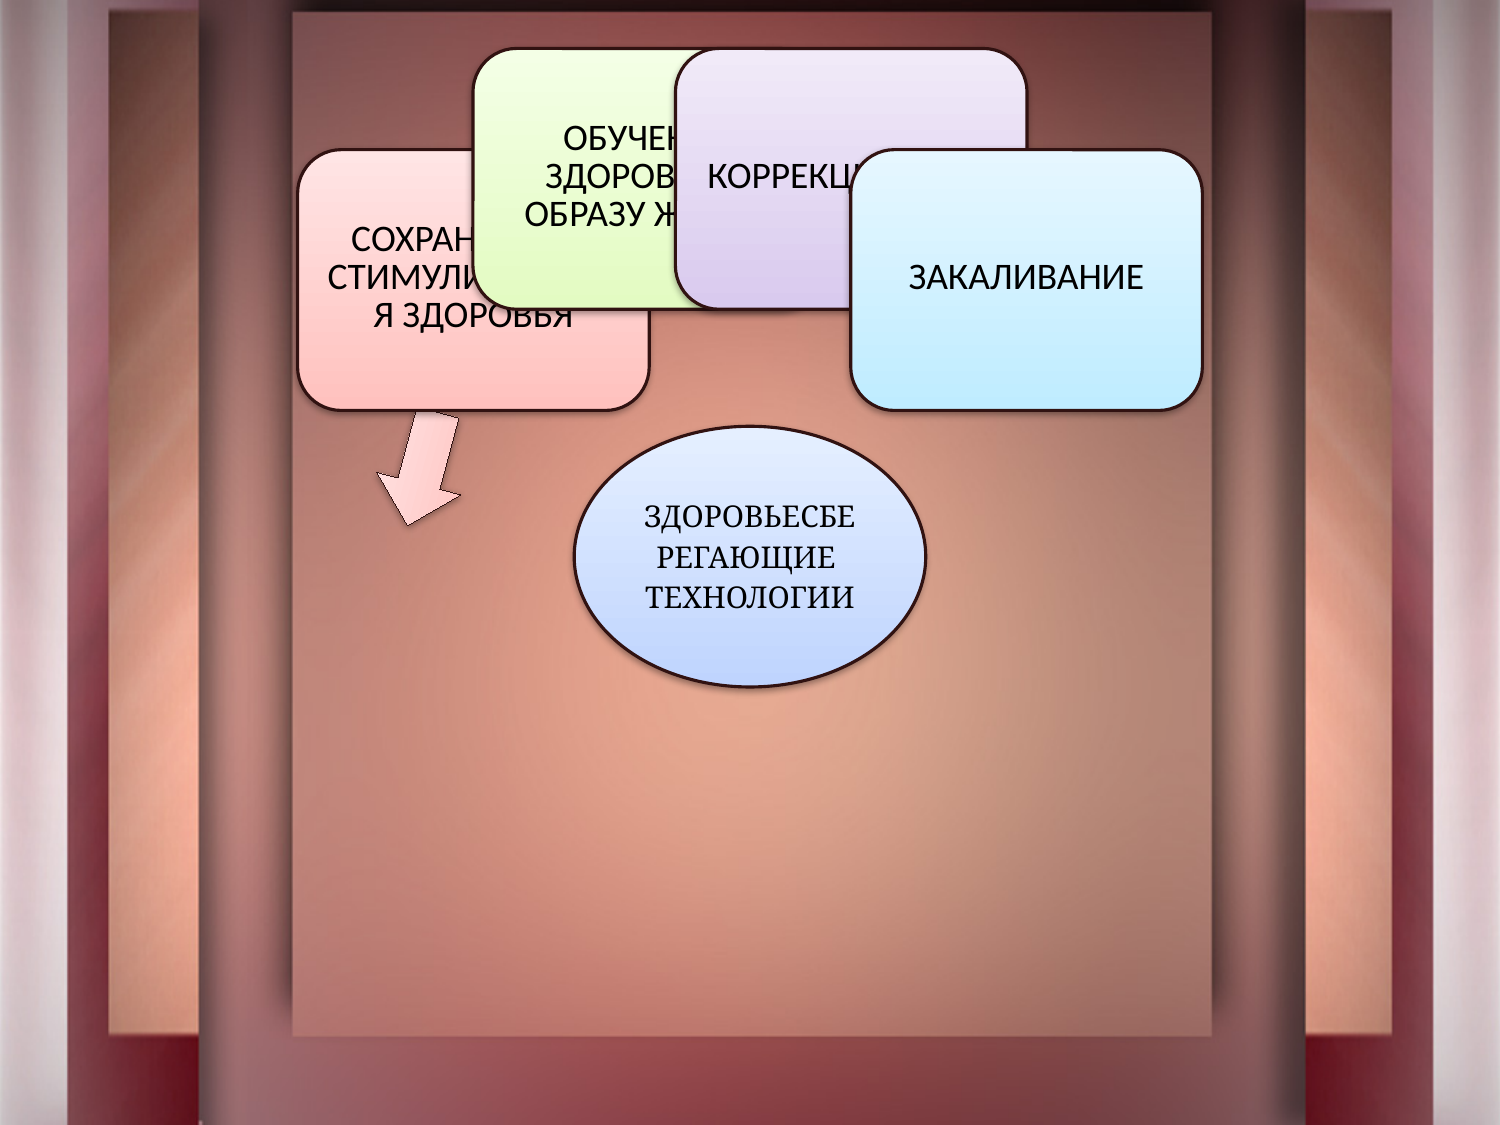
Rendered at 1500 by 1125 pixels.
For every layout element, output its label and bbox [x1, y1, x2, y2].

text_box [46, 34, 1454, 1079]
picture [0, 0, 1500, 1125]
